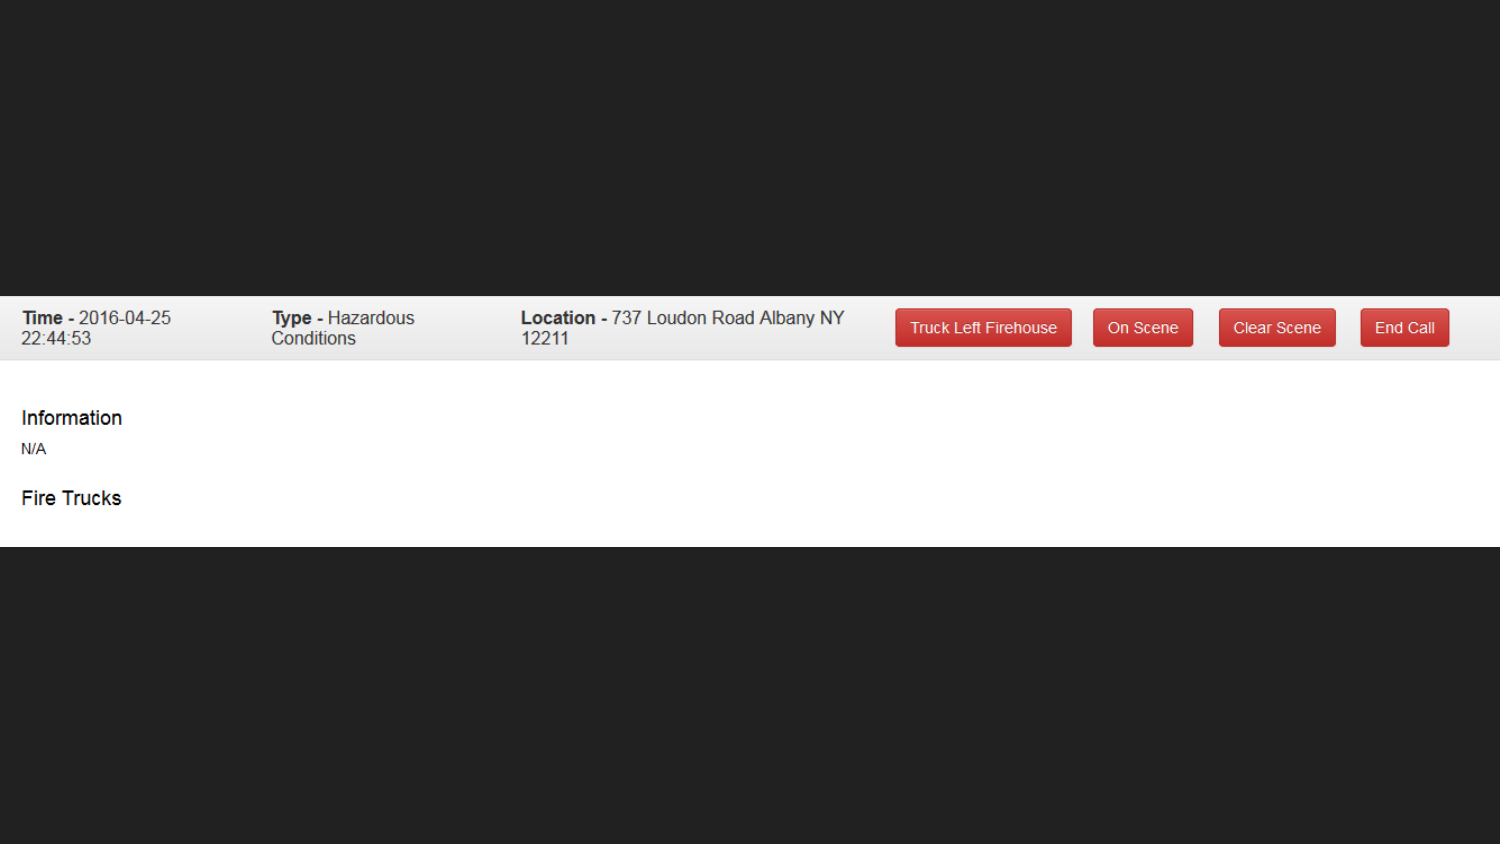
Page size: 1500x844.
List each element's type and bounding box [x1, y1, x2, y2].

picture [0, 296, 1500, 548]
